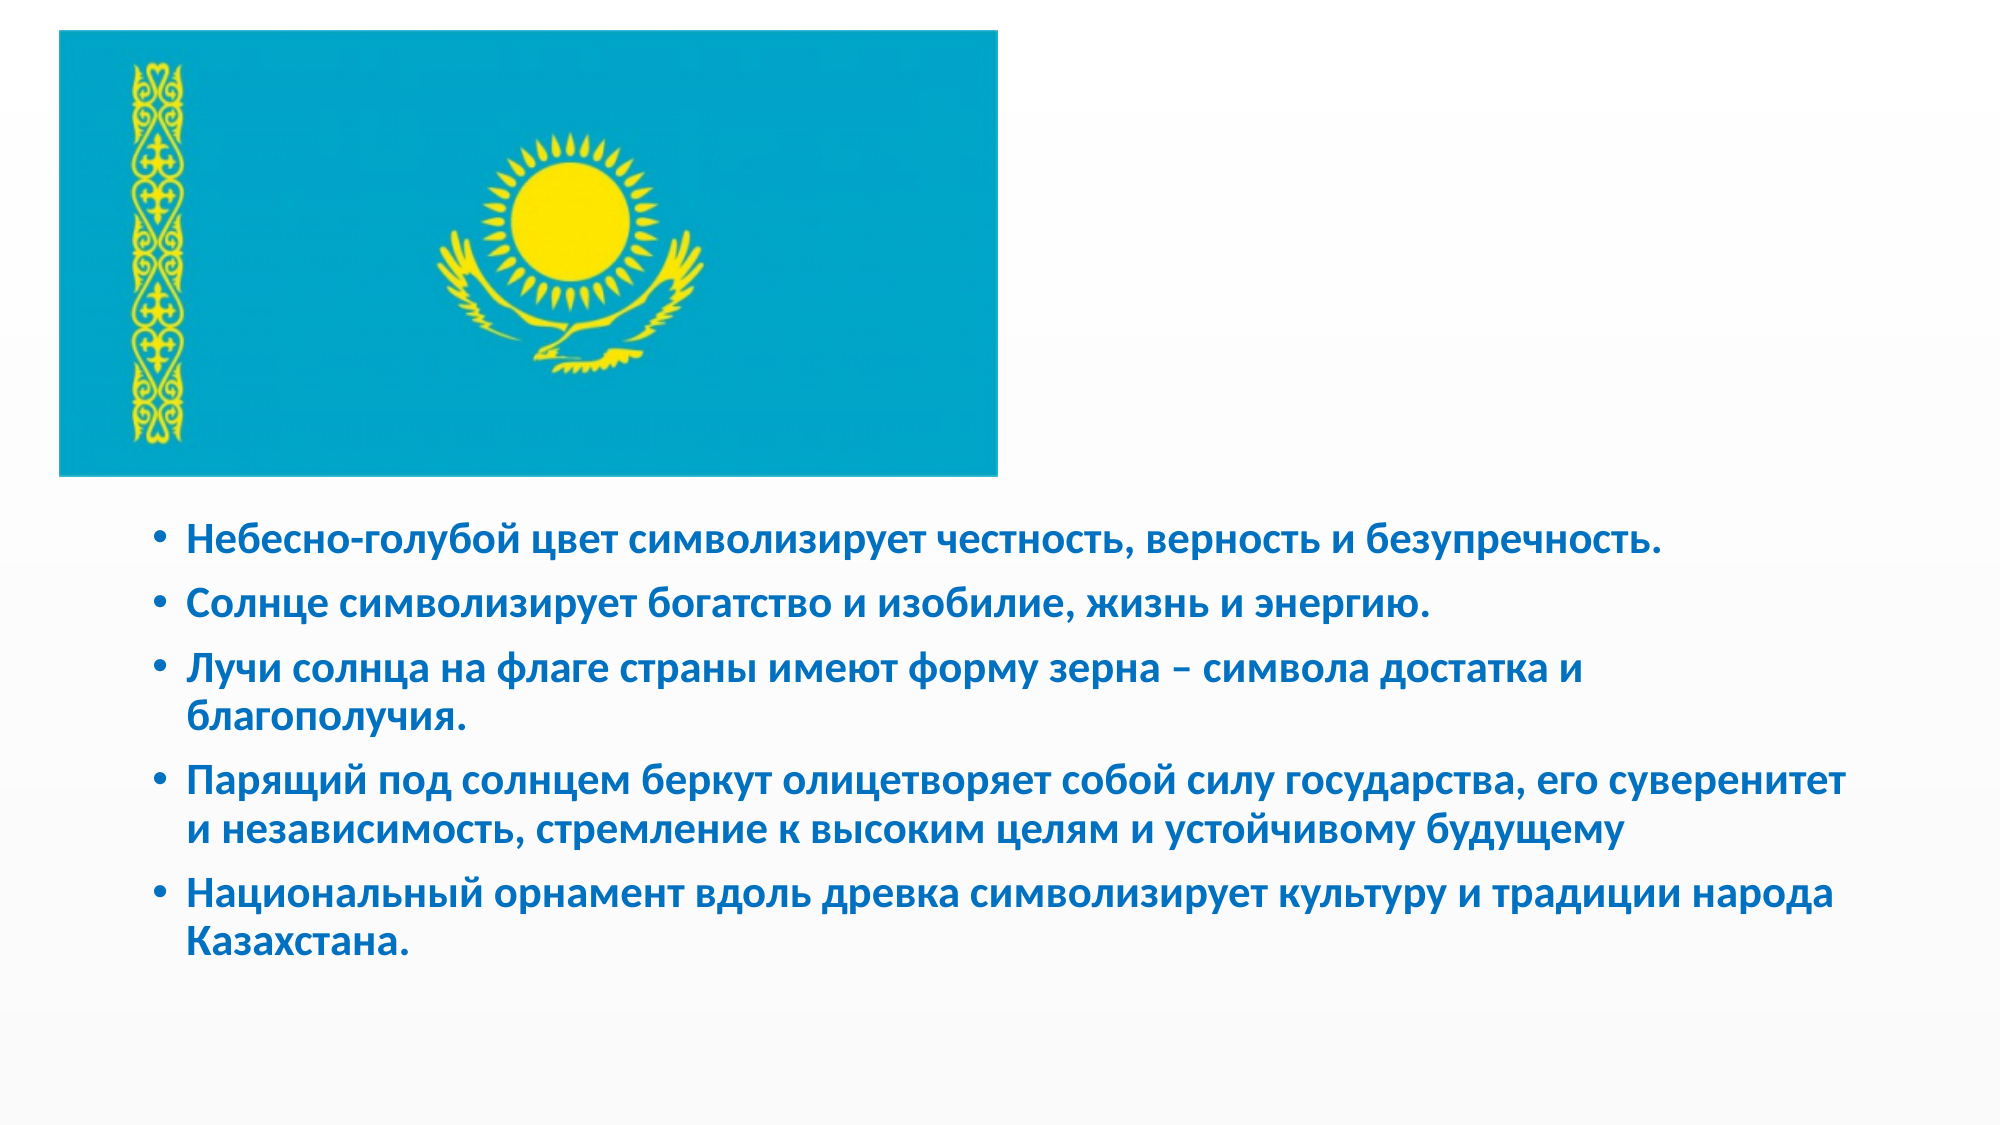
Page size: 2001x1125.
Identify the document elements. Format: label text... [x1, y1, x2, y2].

picture [59, 30, 998, 477]
list Небесно-голубой цвет символизирует честность, верность и безупречность. Солнце символизирует богатство и изобилие, жизнь и энергию. Лучи солнца на флаге страны имеют форму зерна – символа достатка и благополучия. Парящий под солнцем беркут олицетворяет собой силу государства, его суверенитет и независимость, стремление к высоким целям и устойчивому будущему Национальный орнамент вдоль древка символизирует культуру и традиции народа Казахстана. [137, 507, 1868, 1014]
